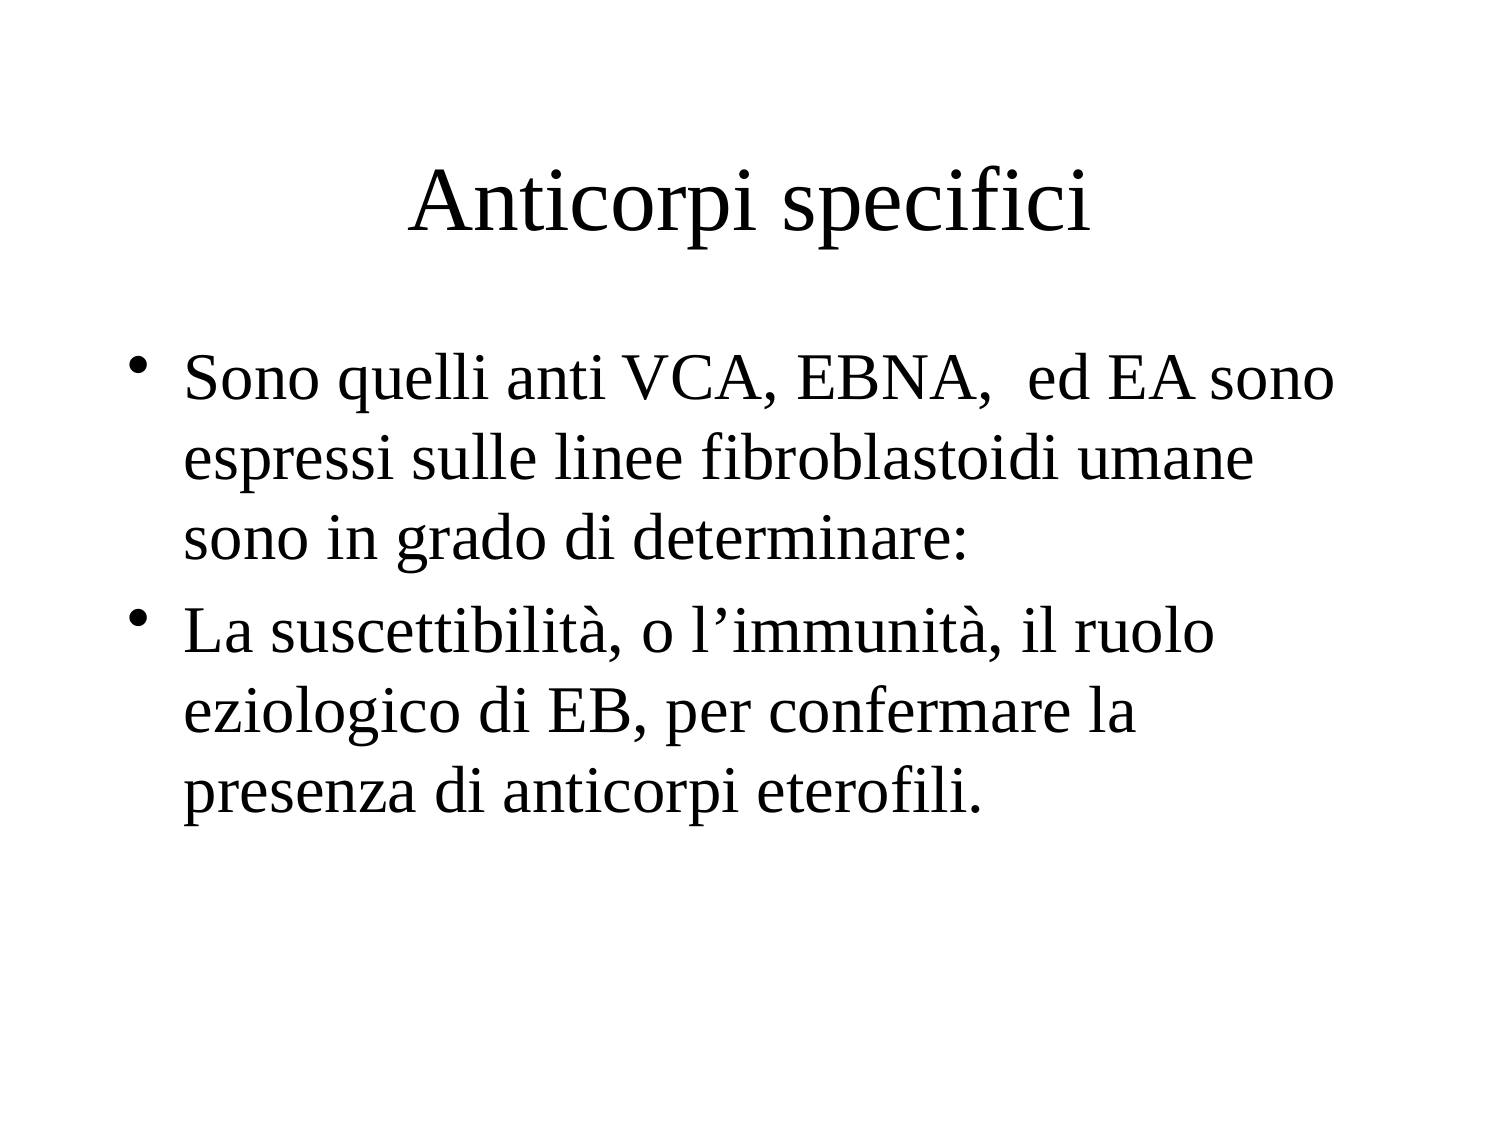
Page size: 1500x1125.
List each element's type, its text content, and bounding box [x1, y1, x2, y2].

list Sono quelli anti VCA, EBNA, ed EA sono espressi sulle linee fibroblastoidi umane sono in grado di determinare: La suscettibilità, o l’immunità, il ruolo eziologico di EB, per confermare la presenza di anticorpi eterofili. [112, 324, 1388, 1001]
title Anticorpi specifici [112, 99, 1388, 288]
